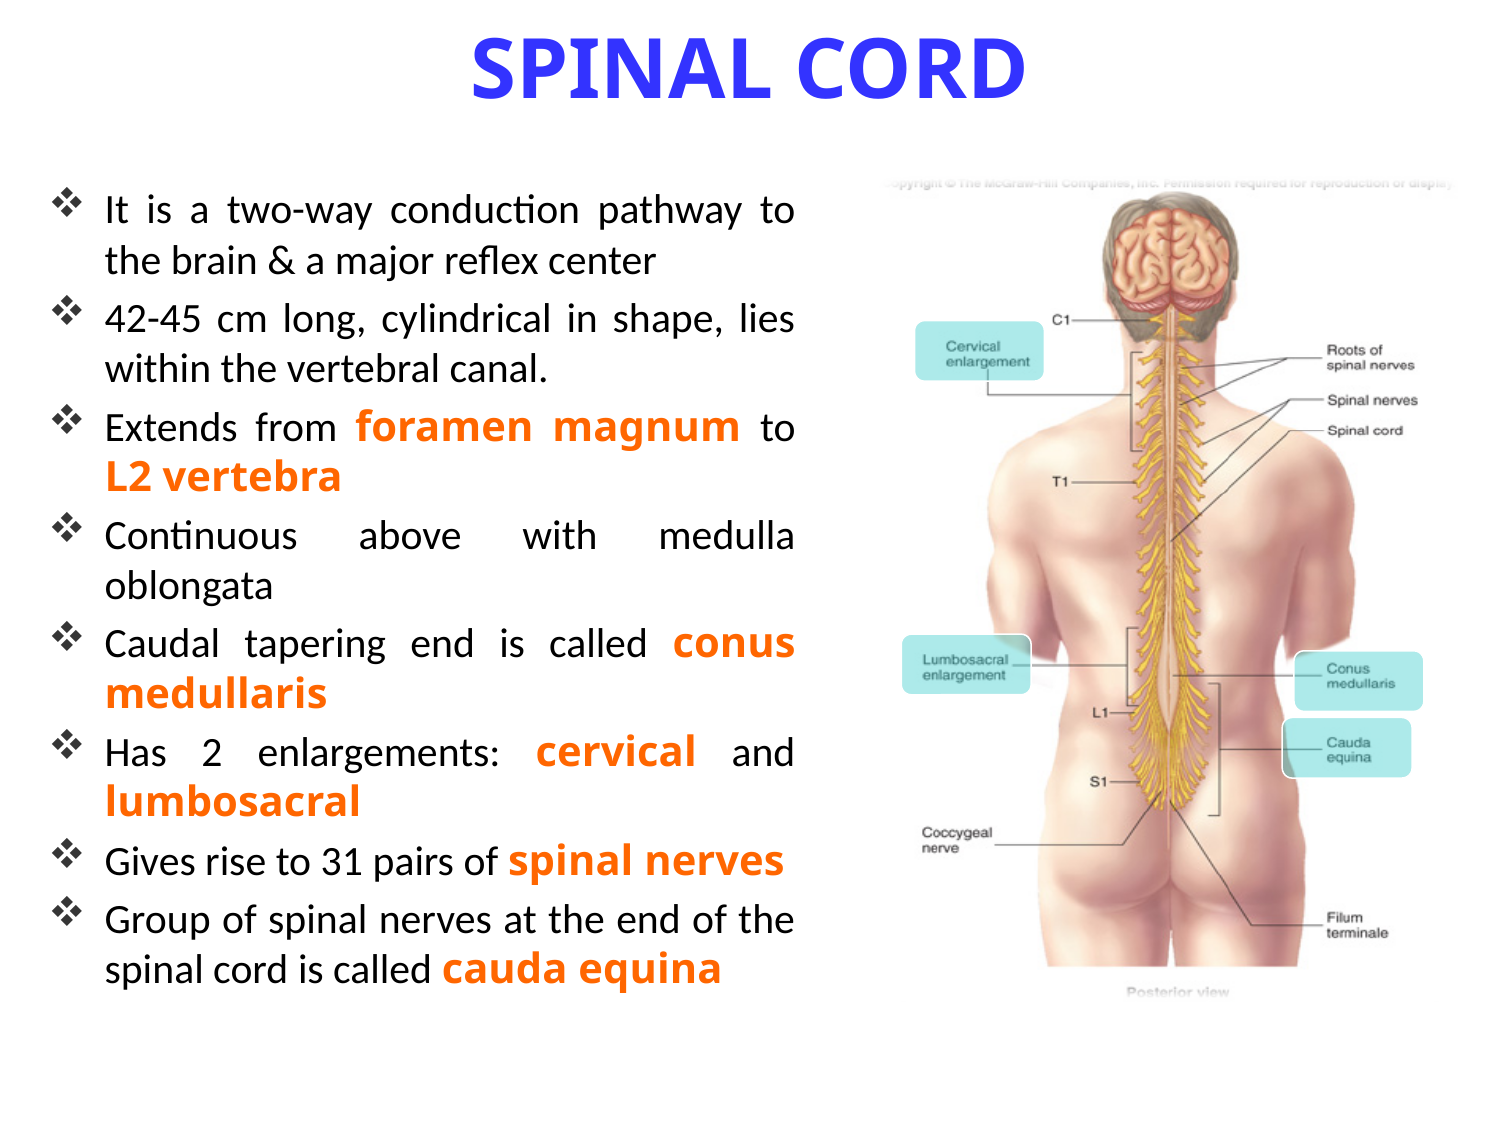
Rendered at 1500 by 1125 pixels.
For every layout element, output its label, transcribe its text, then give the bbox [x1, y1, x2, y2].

picture [876, 175, 1463, 1002]
text_box SPINAL CORD [0, 8, 1500, 130]
text_box It is a two-way conduction pathway to the brain & a major reflex center 42-45 cm long, cylindrical in shape, lies within the vertebral canal. Extends from foramen magnum to L2 vertebra Continuous above with medulla oblongata Caudal tapering end is called conus medullaris Has 2 enlargements: cervical and lumbosacral Gives rise to 31 pairs of spinal nerves Group of spinal nerves at the end of the spinal cord is called cauda equina [33, 174, 811, 1034]
